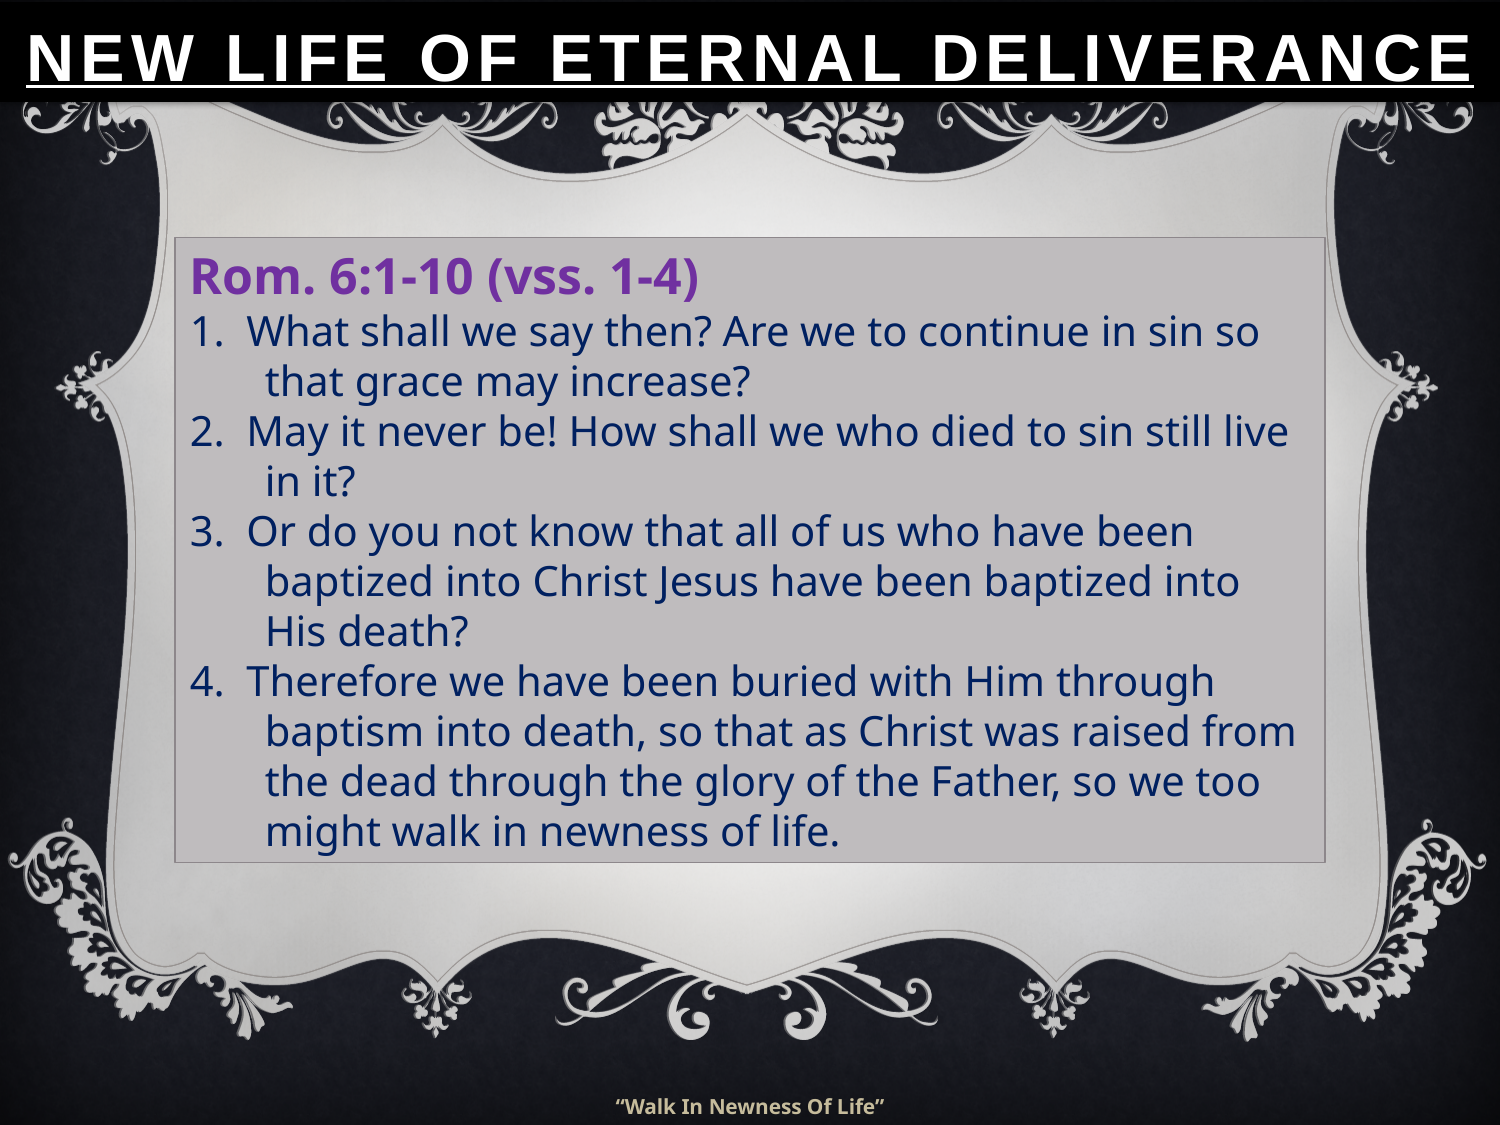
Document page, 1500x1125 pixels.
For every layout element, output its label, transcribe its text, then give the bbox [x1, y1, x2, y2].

footer “Walk In Newness Of Life” [487, 1087, 1013, 1125]
picture [0, 102, 1500, 265]
picture [0, 419, 1500, 1125]
text_box Rom. 6:1-10 (vss. 1-4) 1. What shall we say then? Are we to continue in sin so that grace may increase? 2. May it never be! How shall we who died to sin still live in it? 3. Or do you not know that all of us who have been baptized into Christ Jesus have been baptized into His death? 4. Therefore we have been buried with Him through baptism into death, so that as Christ was raised from the dead through the glory of the Father, so we too might walk in newness of life. [174, 237, 1326, 863]
title New Life of Eternal Deliverance [0, 2, 1500, 102]
